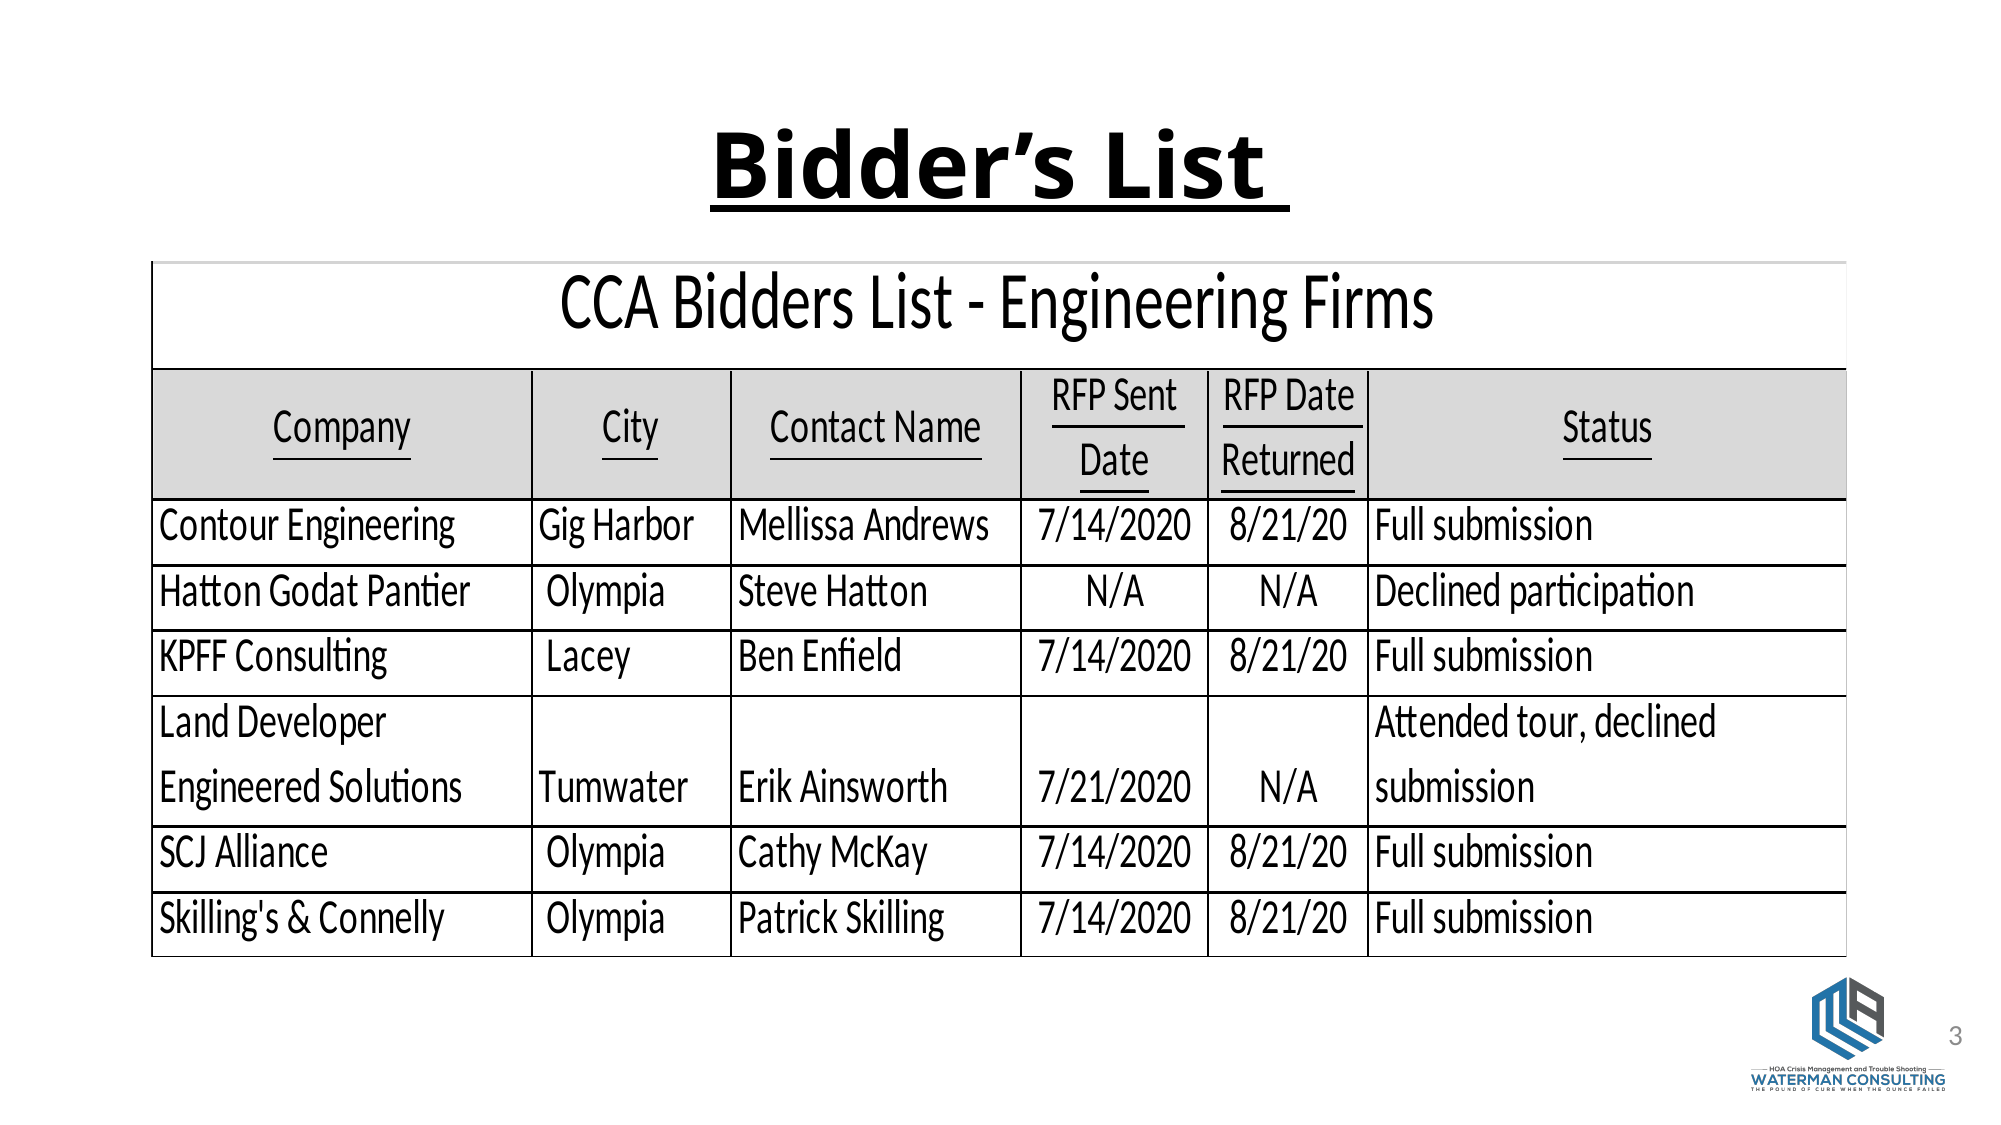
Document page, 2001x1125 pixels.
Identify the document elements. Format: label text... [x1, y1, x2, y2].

text_box 3 [1718, 943, 1978, 1125]
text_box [151, 261, 1849, 960]
title Bidder’s List [137, 59, 1863, 278]
